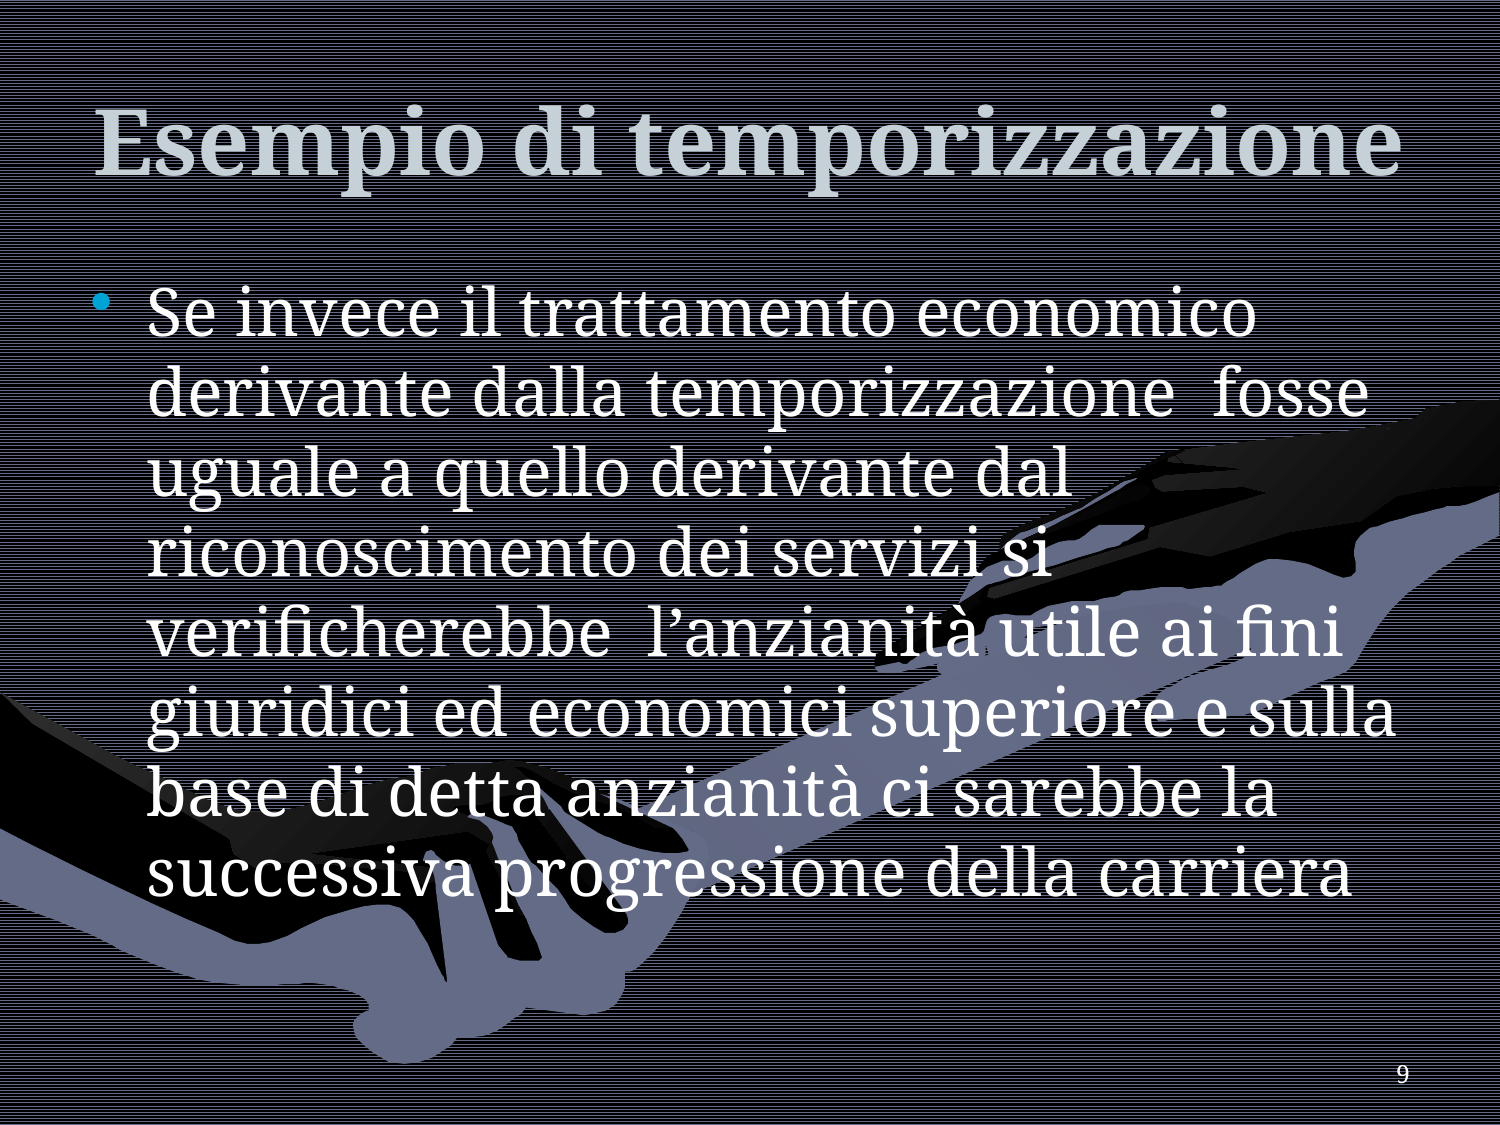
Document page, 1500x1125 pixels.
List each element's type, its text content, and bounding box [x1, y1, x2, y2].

title Esempio di temporizzazione [75, 45, 1425, 233]
slide_number 9 [1074, 1025, 1425, 1100]
list Se invece il trattamento economico derivante dalla temporizzazione fosse uguale a quello derivante dal riconoscimento dei servizi si verificherebbe l’anzianità utile ai fini giuridici ed economici superiore e sulla base di detta anzianità ci sarebbe la successiva progressione della carriera [75, 262, 1425, 1000]
